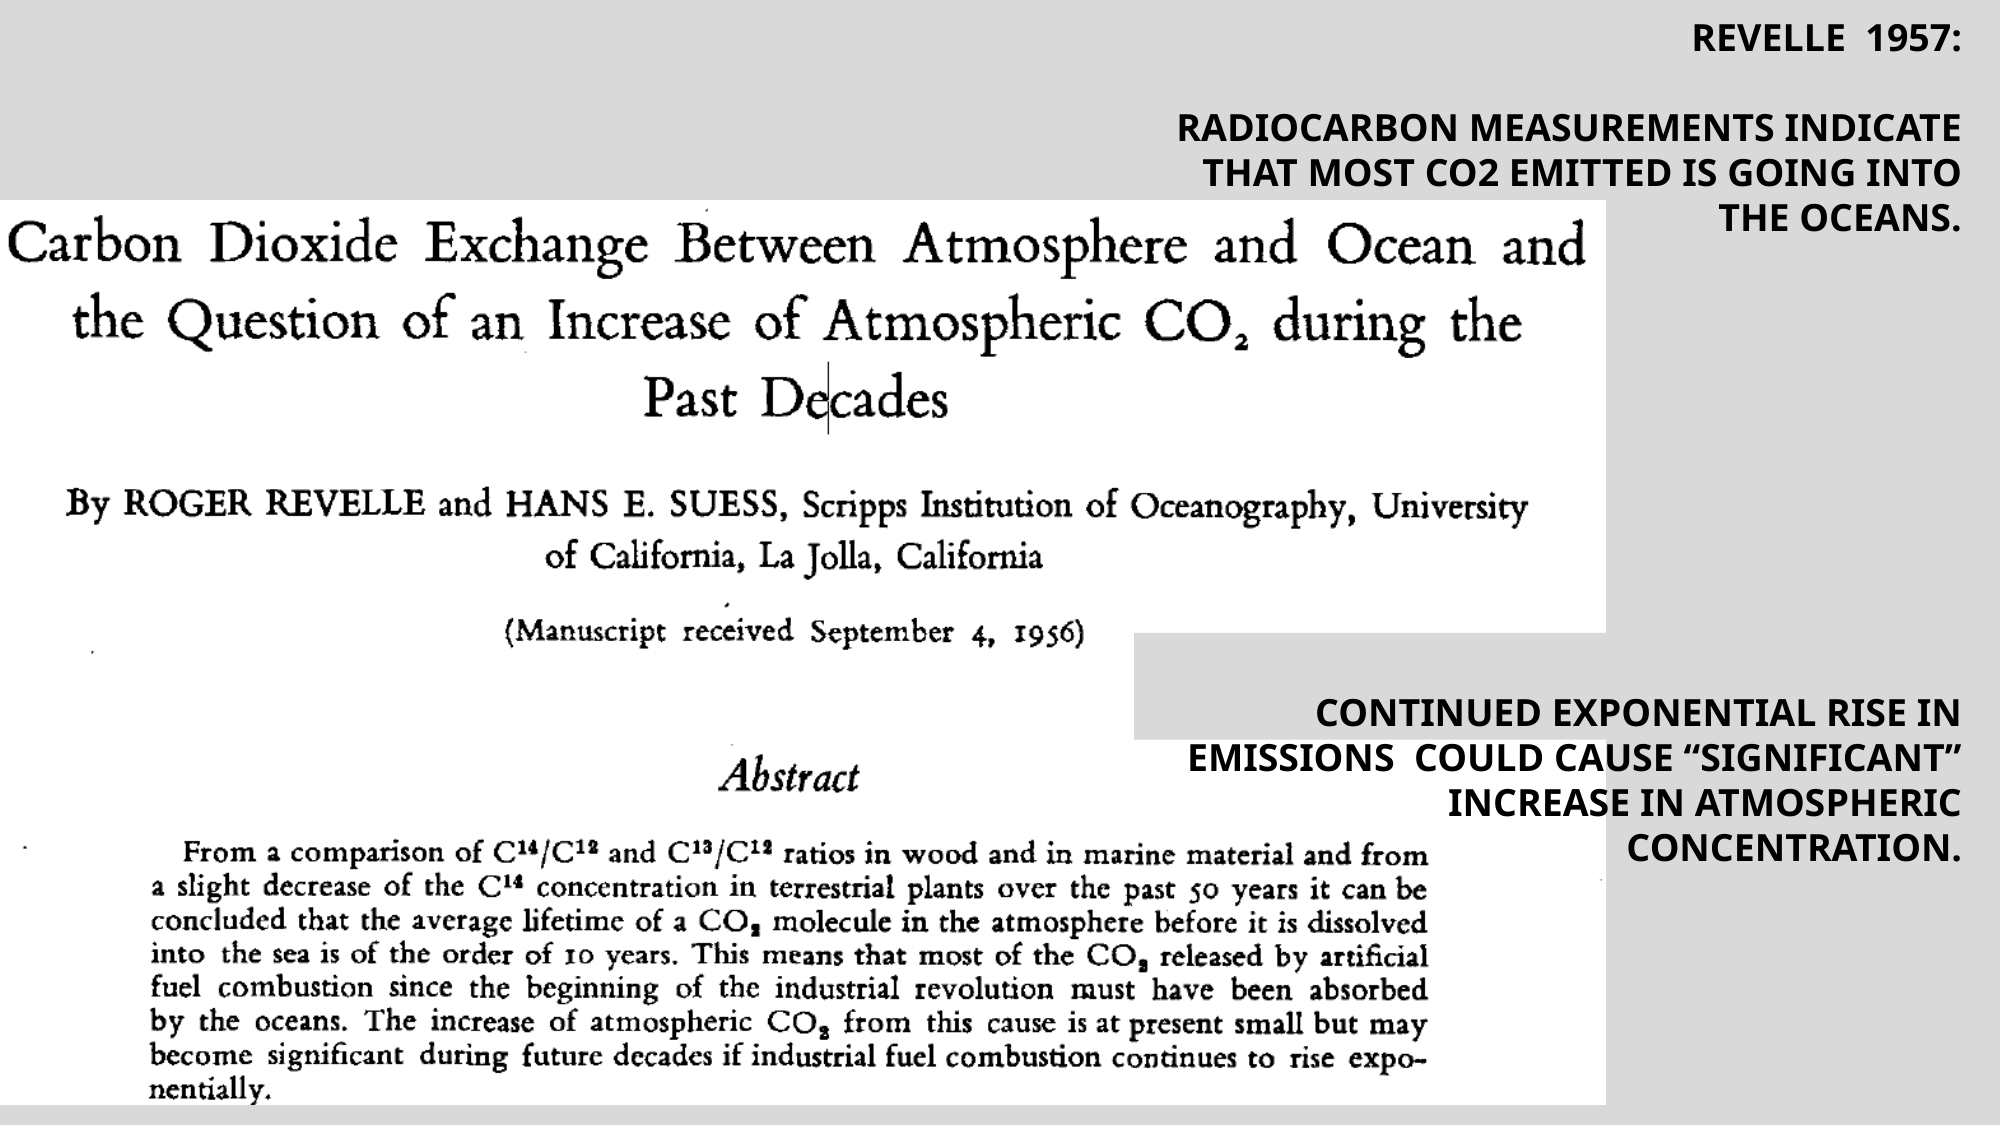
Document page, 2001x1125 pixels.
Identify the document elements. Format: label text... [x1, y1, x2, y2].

text_box REVELLE 1957: RADIOCARBON MEASUREMENTS INDICATE THAT MOST CO2 EMITTED IS GOING INTO THE OCEANS. CONTINUED EXPONENTIAL RISE IN EMISSIONS COULD CAUSE “SIGNIFICANT” INCREASE IN ATMOSPHERIC CONCENTRATION. [1113, 6, 1978, 877]
picture [0, 200, 1606, 1105]
